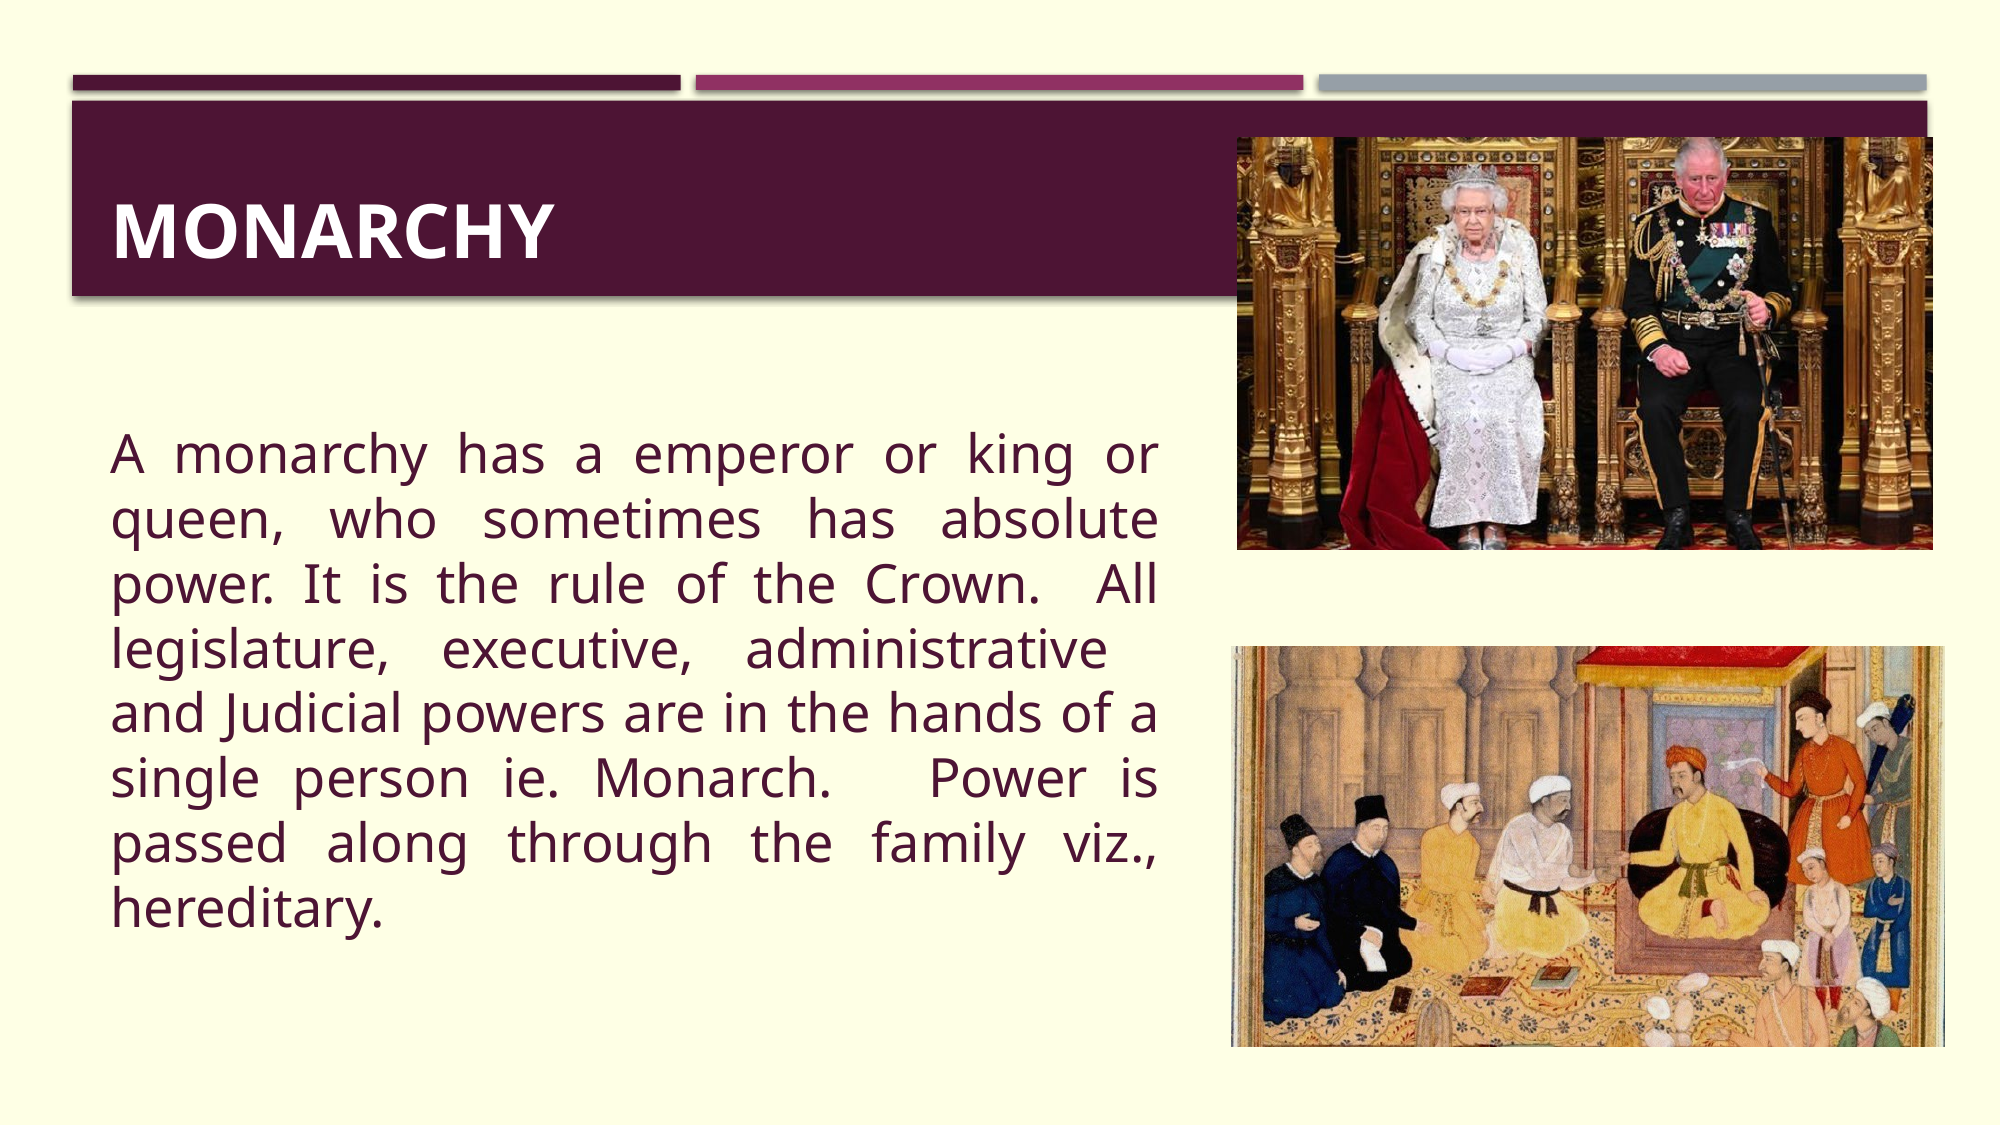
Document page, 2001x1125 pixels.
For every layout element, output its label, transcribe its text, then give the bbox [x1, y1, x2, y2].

picture [1236, 136, 1933, 551]
title Monarchy [95, 115, 1905, 282]
picture [1231, 645, 1946, 1048]
list A monarchy has a emperor or king or queen, who sometimes has absolute power. It is the rule of the Crown. All legislature, executive, administrative and Judicial powers are in the hands of a single person ie. Monarch. Power is passed along through the family viz., hereditary. [95, 410, 1175, 948]
